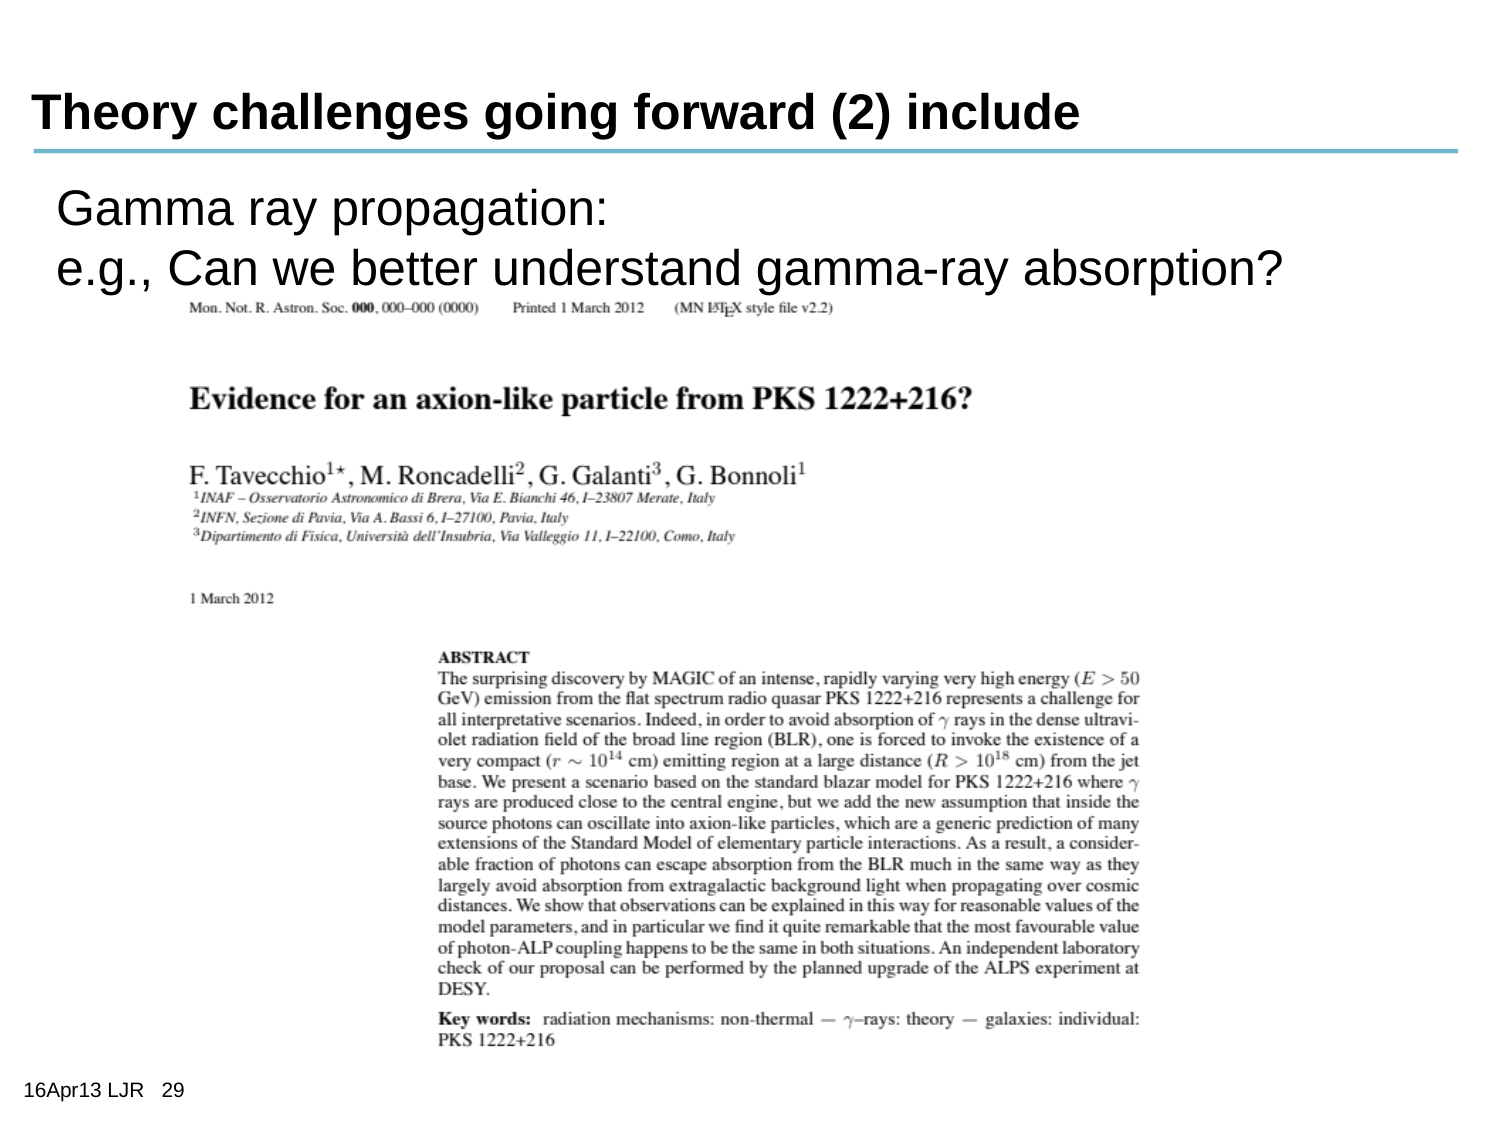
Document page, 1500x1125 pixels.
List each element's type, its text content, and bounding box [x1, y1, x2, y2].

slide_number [8, 1068, 205, 1125]
text_box Gamma ray propagation: e.g., Can we better understand gamma-ray absorption? [41, 168, 1317, 304]
title Theory challenges going forward (2) include [31, 27, 1307, 140]
picture [181, 296, 1148, 1073]
picture [33, 103, 1459, 155]
